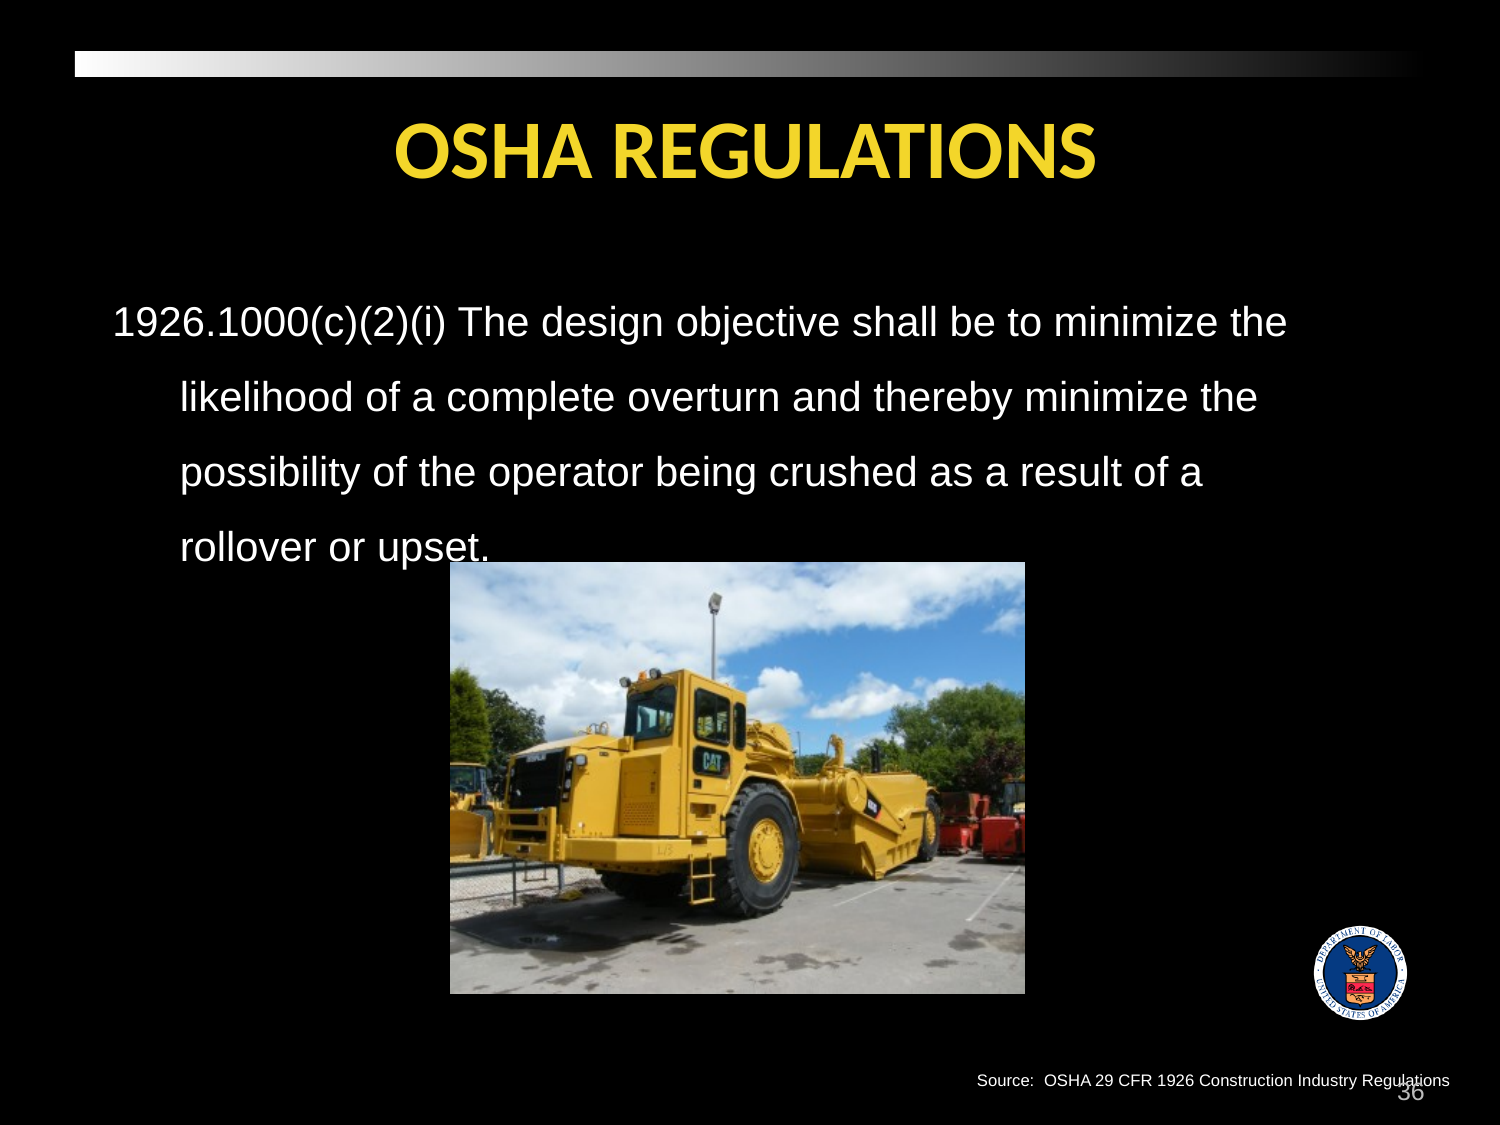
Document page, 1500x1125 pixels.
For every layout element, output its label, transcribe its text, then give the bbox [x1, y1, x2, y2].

text_box Source: OSHA 29 CFR 1926 Construction Industry Regulations [1425, 1062, 1466, 1098]
text_box Source: OSHA 29 CFR 1926 Construction Industry Regulations [962, 1062, 1299, 1098]
list 1926.1000(c)(2)(i) The design objective shall be to minimize the likelihood of a complete overturn and thereby minimize the possibility of the operator being crushed as a result of a rollover or upset. [74, 262, 1366, 1036]
picture [449, 562, 1026, 994]
slide_number 36 [1299, 1052, 1425, 1113]
picture [1312, 924, 1408, 1021]
text_box OSHA regulations [74, 87, 1425, 225]
